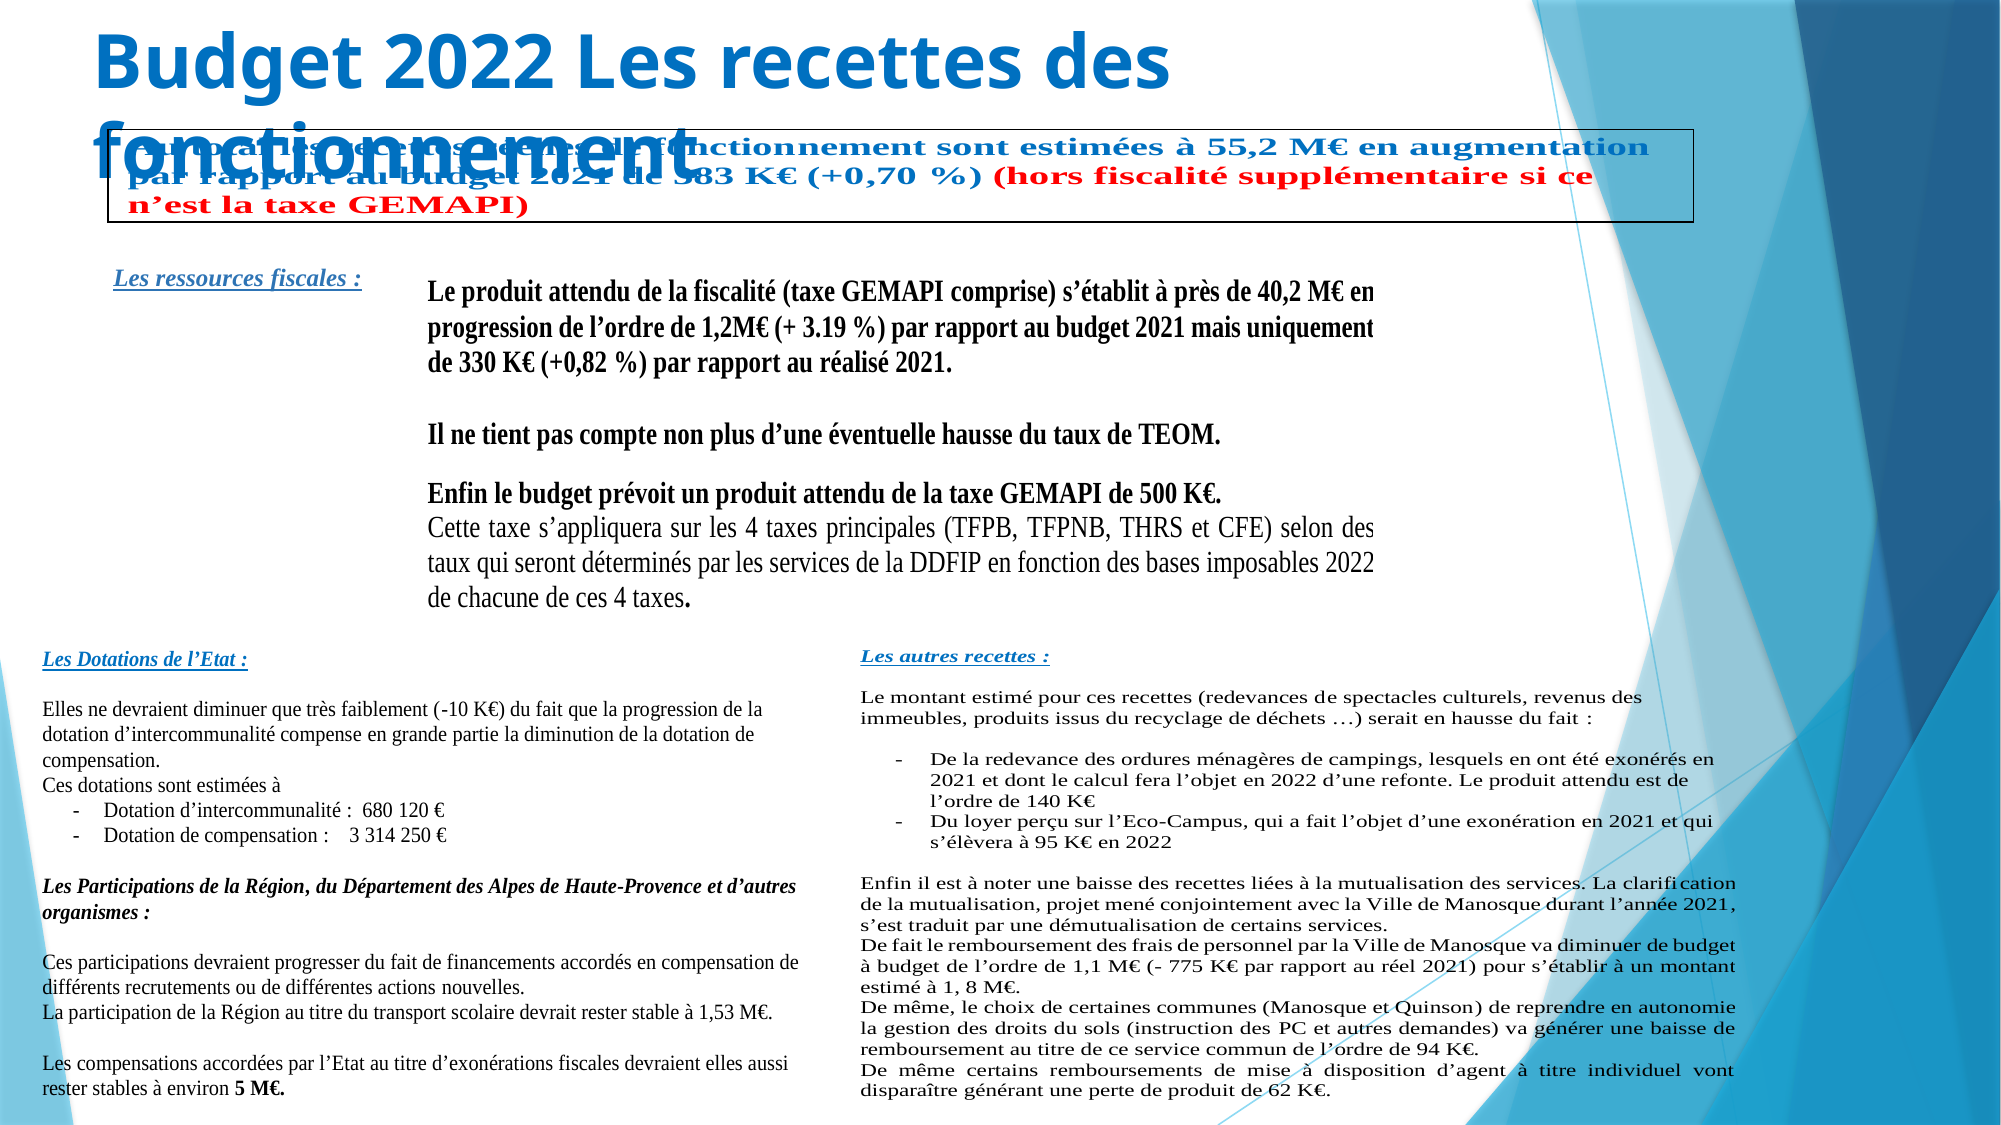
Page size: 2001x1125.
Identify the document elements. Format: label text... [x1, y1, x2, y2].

picture [106, 128, 1695, 223]
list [106, 262, 1053, 293]
picture [41, 645, 814, 1103]
picture [427, 272, 1374, 617]
title Budget 2022 Les recettes des fonctionnement [77, 5, 1749, 223]
picture [859, 645, 1735, 1103]
